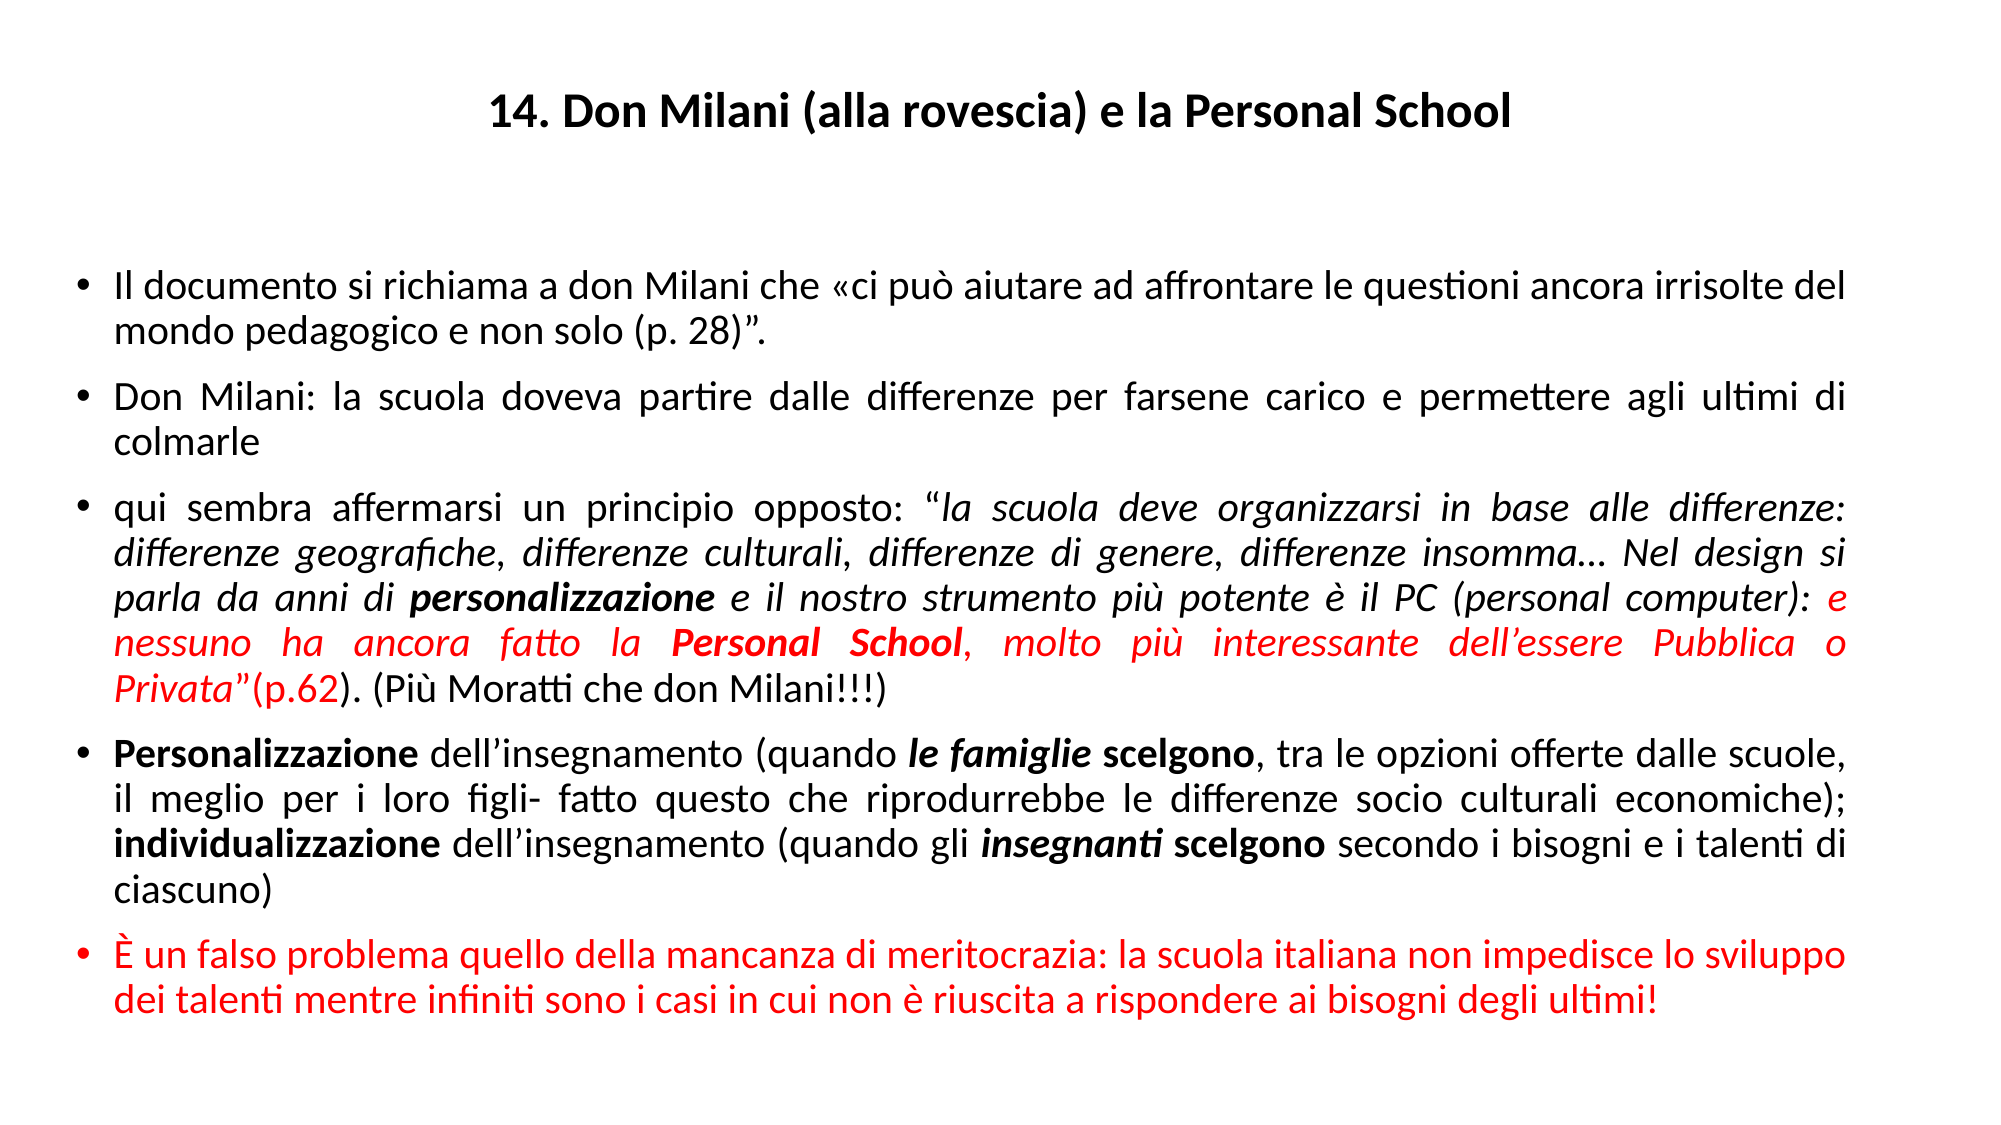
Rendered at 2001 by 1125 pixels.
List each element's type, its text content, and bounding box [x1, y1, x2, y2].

list Il documento si richiama a don Milani che «ci può aiutare ad affrontare le questioni ancora irrisolte del mondo pedagogico e non solo (p. 28)”. Don Milani: la scuola doveva partire dalle differenze per farsene carico e permettere agli ultimi di colmarle qui sembra affermarsi un principio opposto: “la scuola deve organizzarsi in base alle differenze: differenze geografiche, differenze culturali, differenze di genere, differenze insomma… Nel design si parla da anni di personalizzazione e il nostro strumento più potente è il PC (personal computer): e nessuno ha ancora fatto la Personal School, molto più interessante dell’essere Pubblica o Privata”(p.62). (Più Moratti che don Milani!!!) Personalizzazione dell’insegnamento (quando le famiglie scelgono, tra le opzioni offerte dalle scuole, il meglio per i loro figli- fatto questo che riprodurrebbe le differenze socio culturali economiche); individualizzazione dell’insegnamento (quando gli insegnanti scelgono secondo i bisogni e i talenti di ciascuno) È un falso problema quello della mancanza di meritocrazia: la scuola italiana non impedisce lo sviluppo dei talenti mentre infiniti sono i casi in cui non è riuscita a rispondere ai bisogni degli ultimi! [61, 256, 1863, 1080]
title 14. Don Milani (alla rovescia) e la Personal School [137, 59, 1863, 164]
